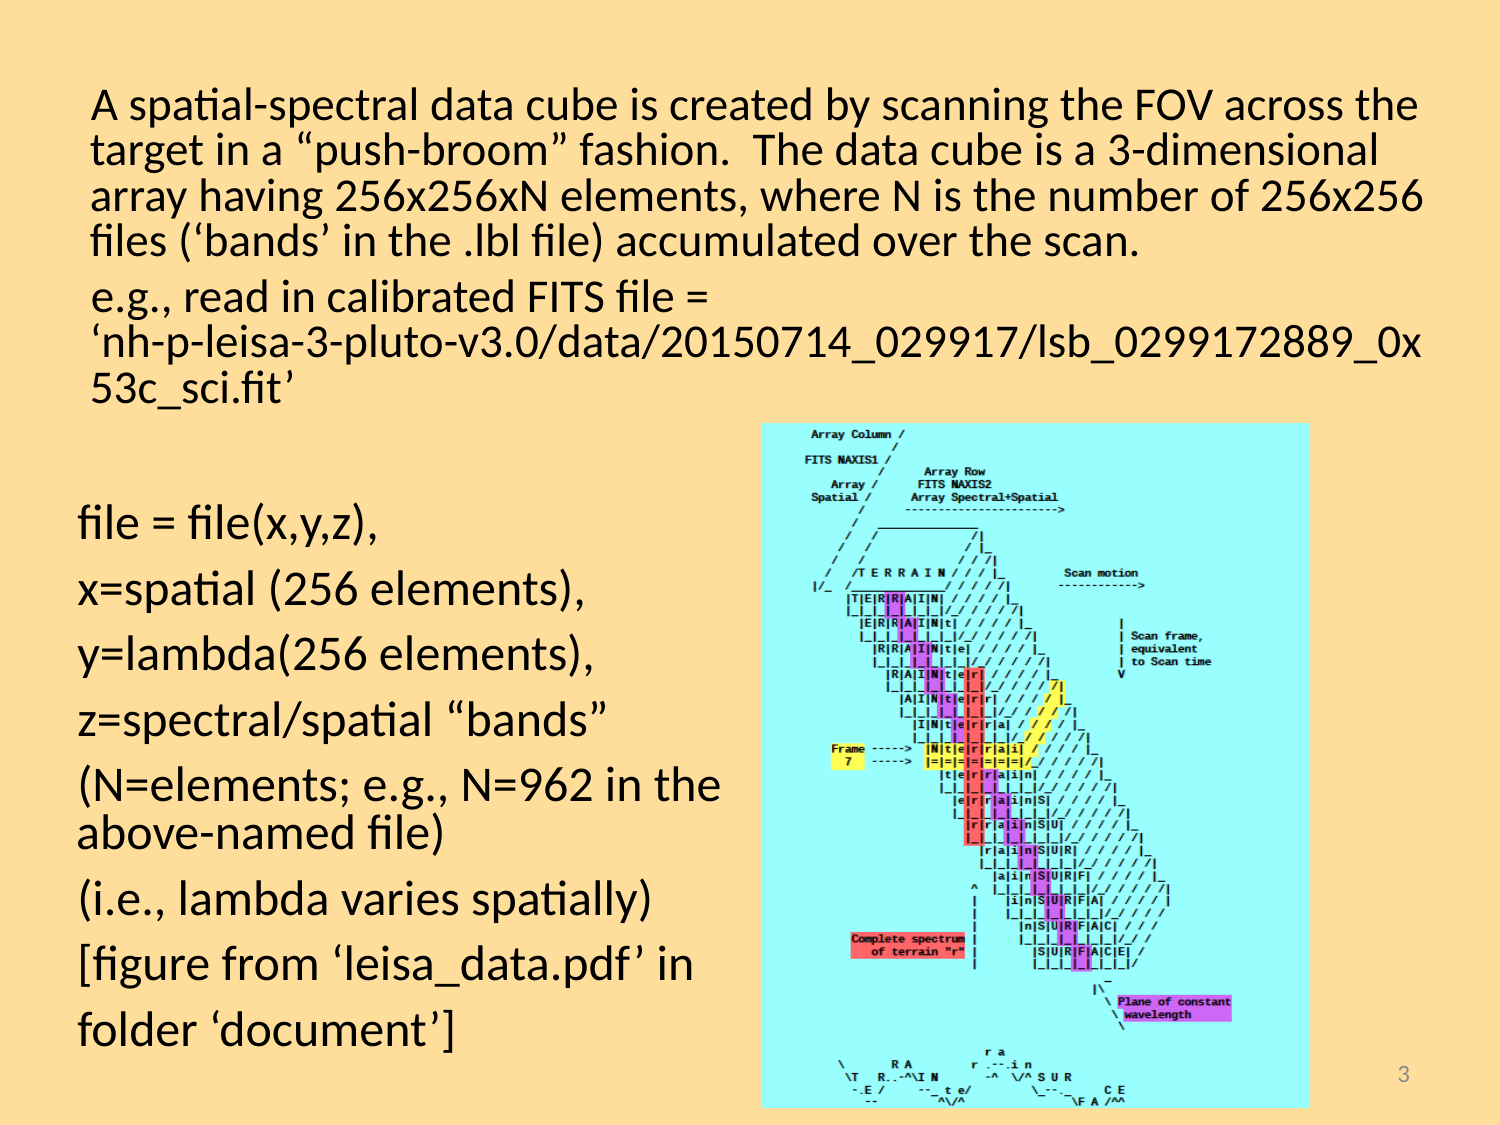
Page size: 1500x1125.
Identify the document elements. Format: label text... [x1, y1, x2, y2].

text_box file = file(x,y,z), x=spatial (256 elements), y=lambda(256 elements), z=spectral/spatial “bands” (N=elements; e.g., N=962 in the above-named file) (i.e., lambda varies spatially) [figure from ‘leisa_data.pdf’ in folder ‘document’] [23, 494, 739, 1064]
picture [761, 423, 1310, 1108]
slide_number 3 [1314, 1042, 1425, 1103]
list A spatial-spectral data cube is created by scanning the FOV across the target in a “push-broom” fashion. The data cube is a 3-dimensional array having 256x256xN elements, where N is the number of 256x256 files (‘bands’ in the .lbl file) accumulated over the scan. e.g., read in calibrated FITS file = ‘nh-p-leisa-3-pluto-v3.0/data/20150714_029917/lsb_0299172889_0x53c_sci.fit’ [42, 76, 1443, 467]
